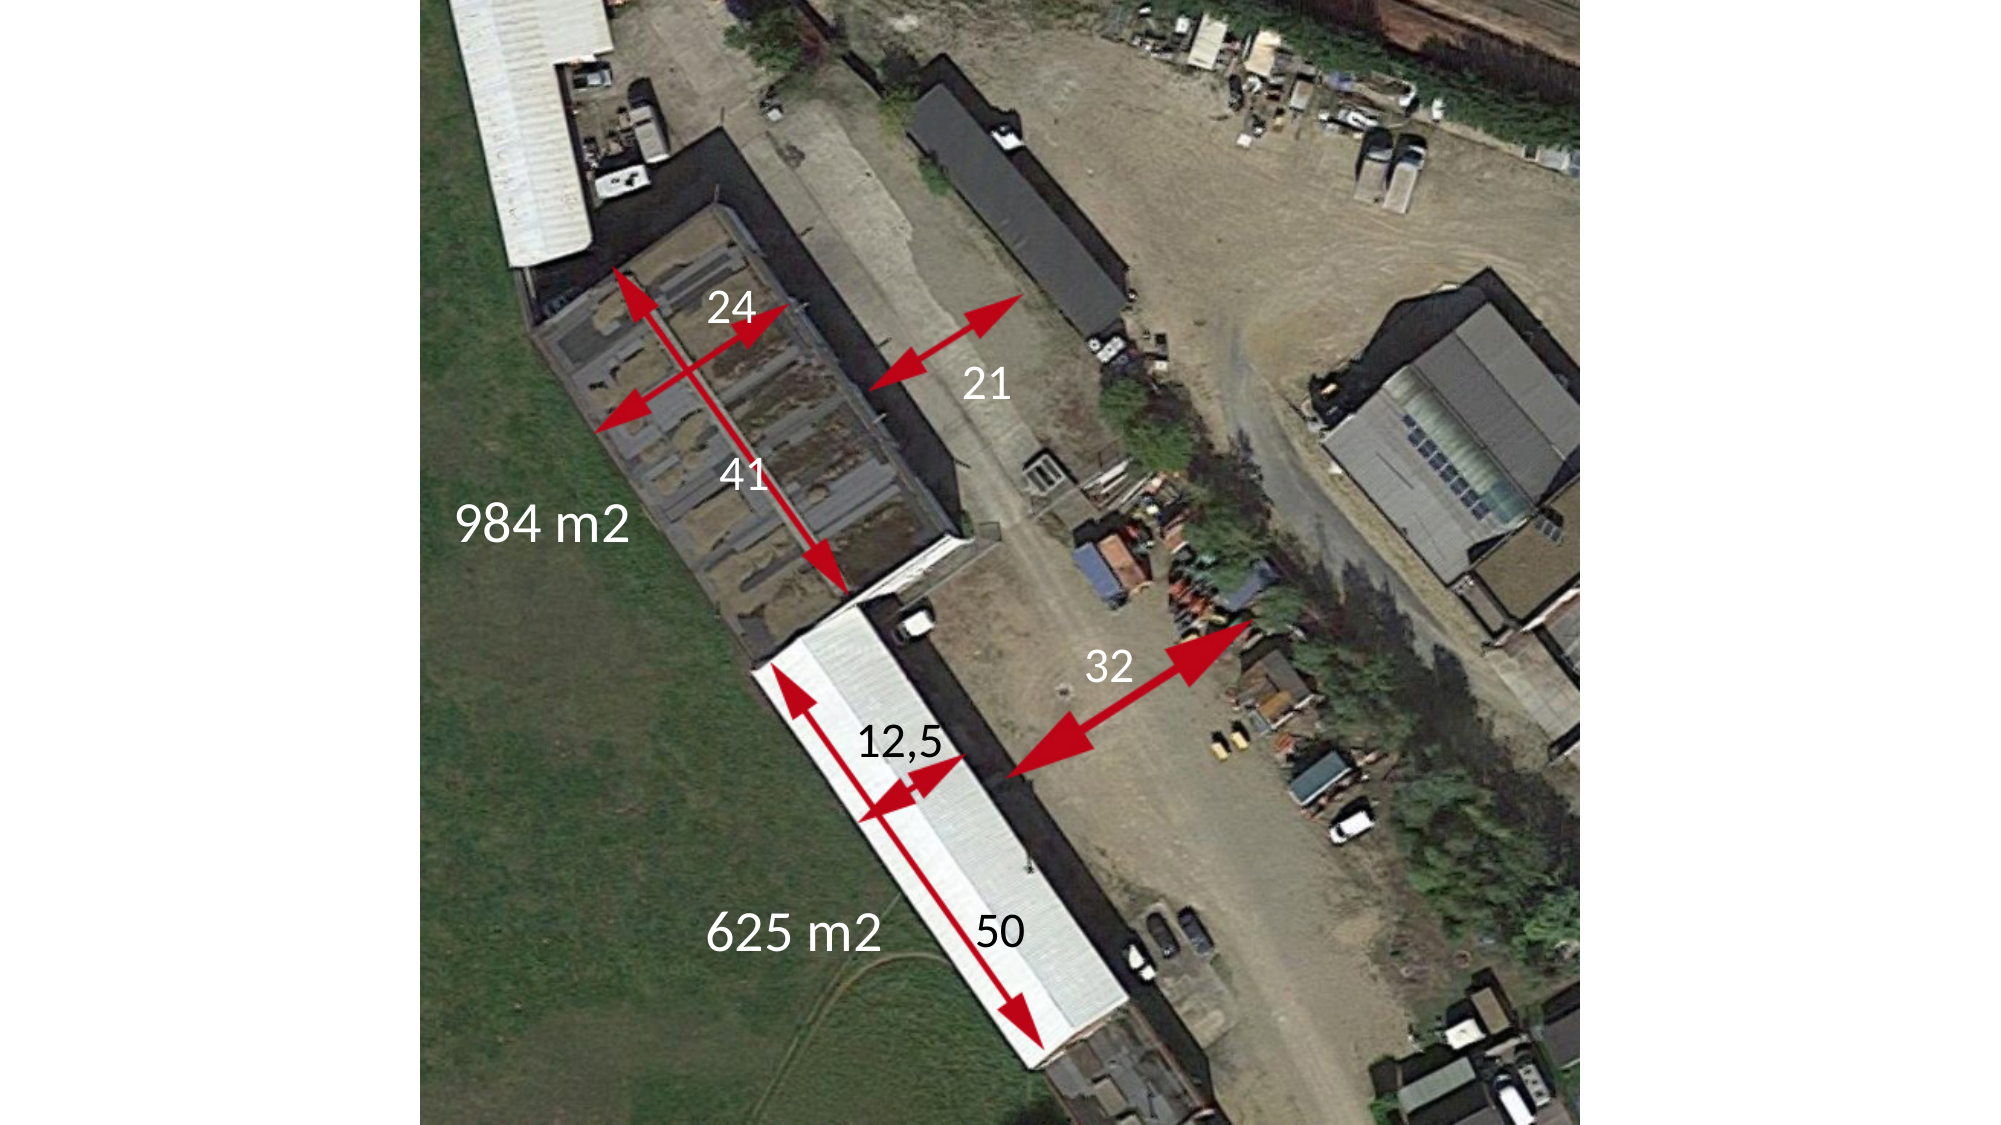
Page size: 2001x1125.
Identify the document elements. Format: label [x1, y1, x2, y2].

picture [420, 0, 1580, 1125]
